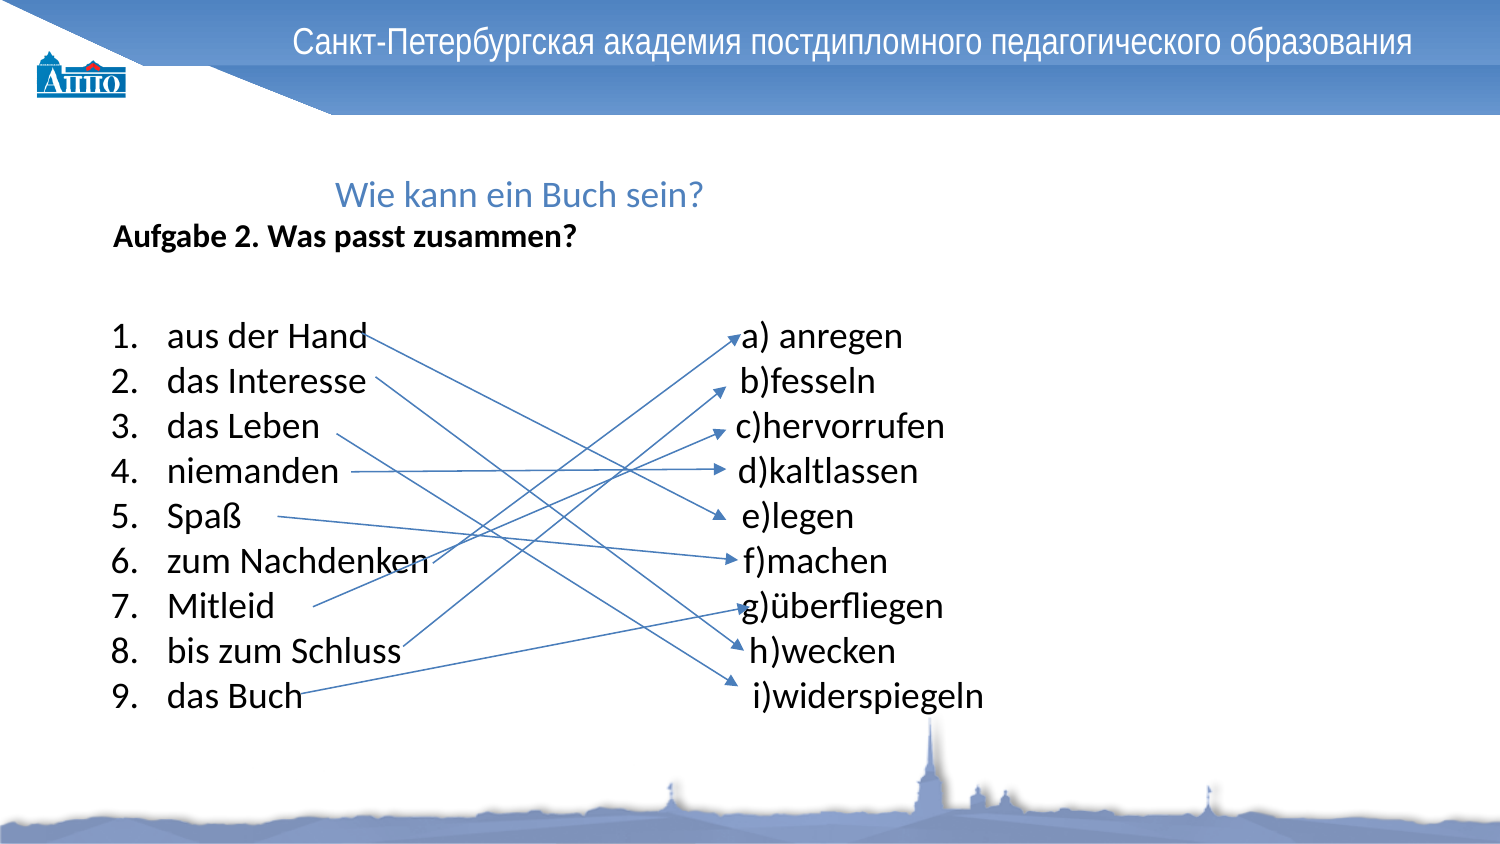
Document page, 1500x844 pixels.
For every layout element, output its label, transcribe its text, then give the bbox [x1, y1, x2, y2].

text_box aus der Hand a) anregen das Interesse b)fesseln das Leben c)hervorrufen niemanden d)kaltlassen Spaß e)legen zum Nachdenken f)machen Mitleid g)überfliegen bis zum Schluss h)wecken das Buch i)widerspiegeln [95, 303, 1002, 715]
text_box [277, 516, 307, 561]
text_box Санкт-Петербургская академия постдипломного педагогического образования [277, 9, 1500, 70]
picture [33, 47, 129, 102]
text_box Wie kann ein Buch sein? Aufgabe 2. Was passt zusammen? [90, 162, 1107, 262]
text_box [375, 376, 745, 651]
text_box [206, 63, 1500, 117]
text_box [729, 333, 742, 375]
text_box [300, 606, 751, 694]
text_box [0, 0, 1500, 69]
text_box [361, 332, 727, 521]
picture [0, 716, 1500, 844]
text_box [312, 429, 370, 607]
